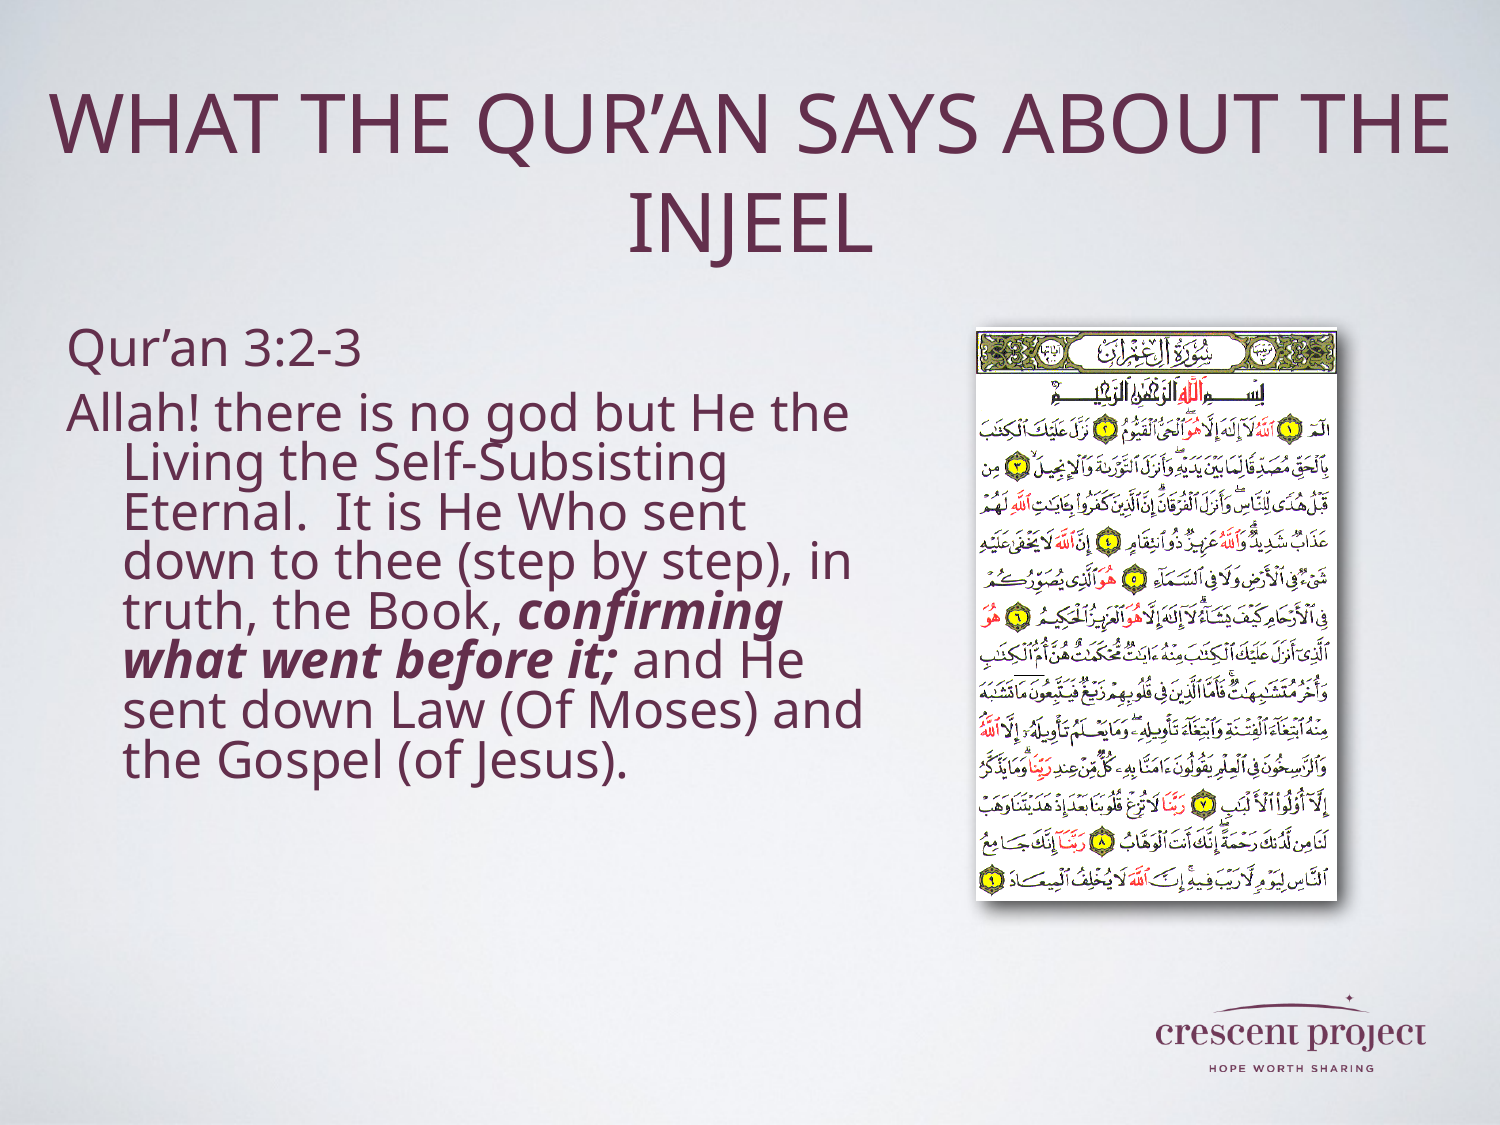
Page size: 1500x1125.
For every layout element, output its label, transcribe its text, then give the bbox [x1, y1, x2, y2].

title What the Qur’an says about the Injeel [41, 28, 1461, 311]
picture [0, 0, 1500, 1125]
list Qur’an 3:2-3 Allah! there is no god but He the Living the Self-Subsisting Eternal. It is He Who sent down to thee (step by step), in truth, the Book, confirming what went before it; and He sent down Law (Of Moses) and the Gospel (of Jesus). [59, 320, 901, 1007]
